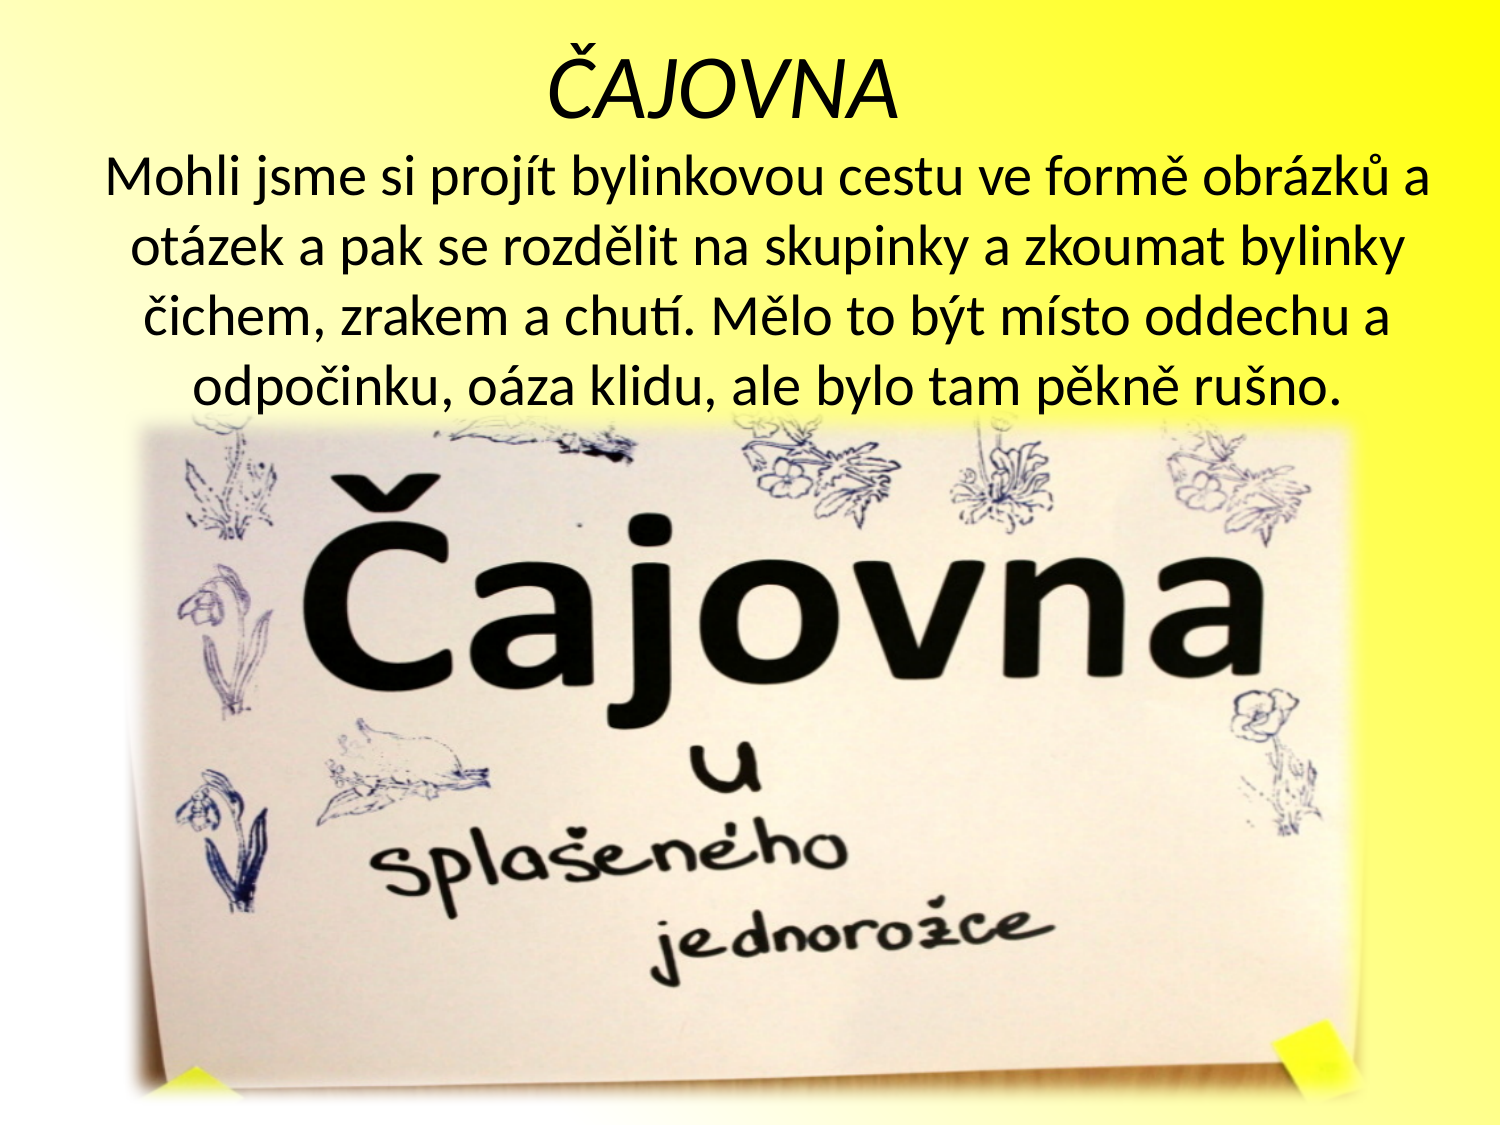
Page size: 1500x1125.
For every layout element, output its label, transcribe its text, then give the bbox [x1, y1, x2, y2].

text_box Mohli jsme si projít bylinkovou cestu ve formě obrázků a otázek a pak se rozdělit na skupinky a zkoumat bylinky čichem, zrakem a chutí. Mělo to být místo oddechu a odpočinku, oáza klidu, ale bylo tam pěkně rušno. [88, 130, 1448, 425]
text_box ČAJOVNA [531, 19, 1005, 144]
picture [123, 408, 1370, 1107]
